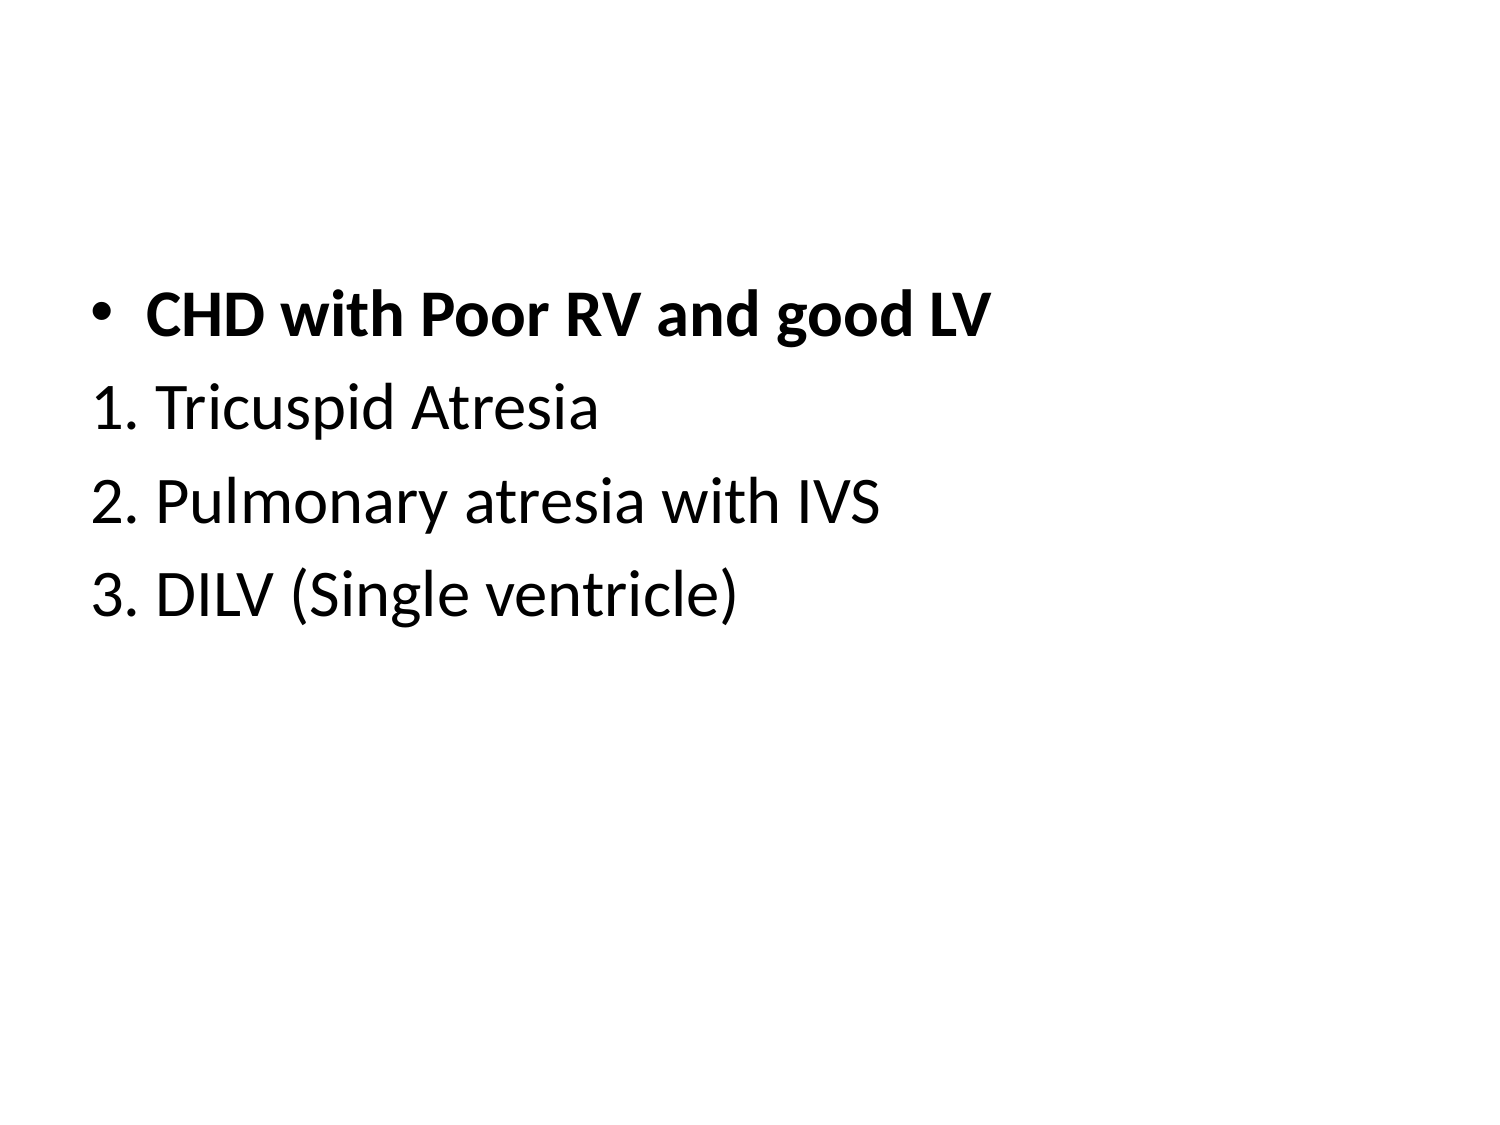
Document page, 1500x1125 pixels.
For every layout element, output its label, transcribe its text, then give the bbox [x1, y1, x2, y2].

list CHD with Poor RV and good LV 1. Tricuspid Atresia 2. Pulmonary atresia with IVS 3. DILV (Single ventricle) [75, 262, 1425, 1005]
